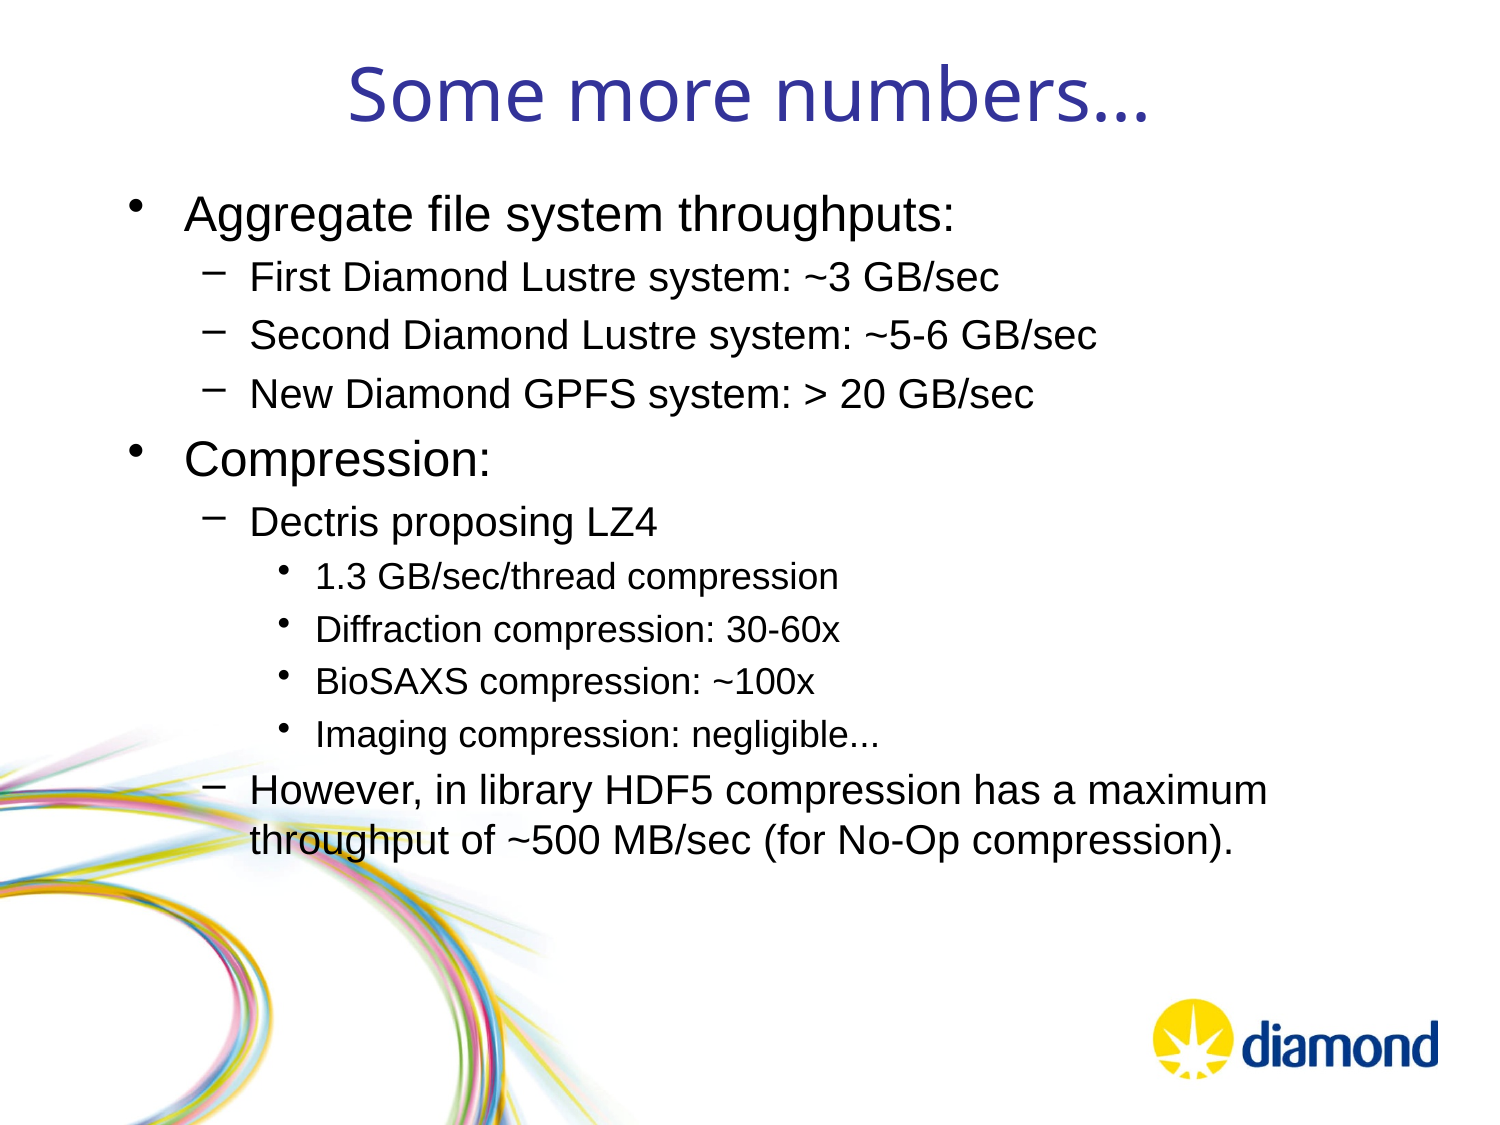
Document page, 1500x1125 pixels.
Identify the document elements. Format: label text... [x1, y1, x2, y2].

picture [0, 587, 1438, 1125]
list Aggregate file system throughputs: First Diamond Lustre system: ~3 GB/sec Second Diamond Lustre system: ~5-6 GB/sec New Diamond GPFS system: > 20 GB/sec Compression: Dectris proposing LZ4 1.3 GB/sec/thread compression Diffraction compression: 30-60x BioSAXS compression: ~100x Imaging compression: negligible... However, in library HDF5 compression has a maximum throughput of ~500 MB/sec (for No-Op compression). [112, 173, 1388, 975]
title Some more numbers... [112, 29, 1388, 155]
